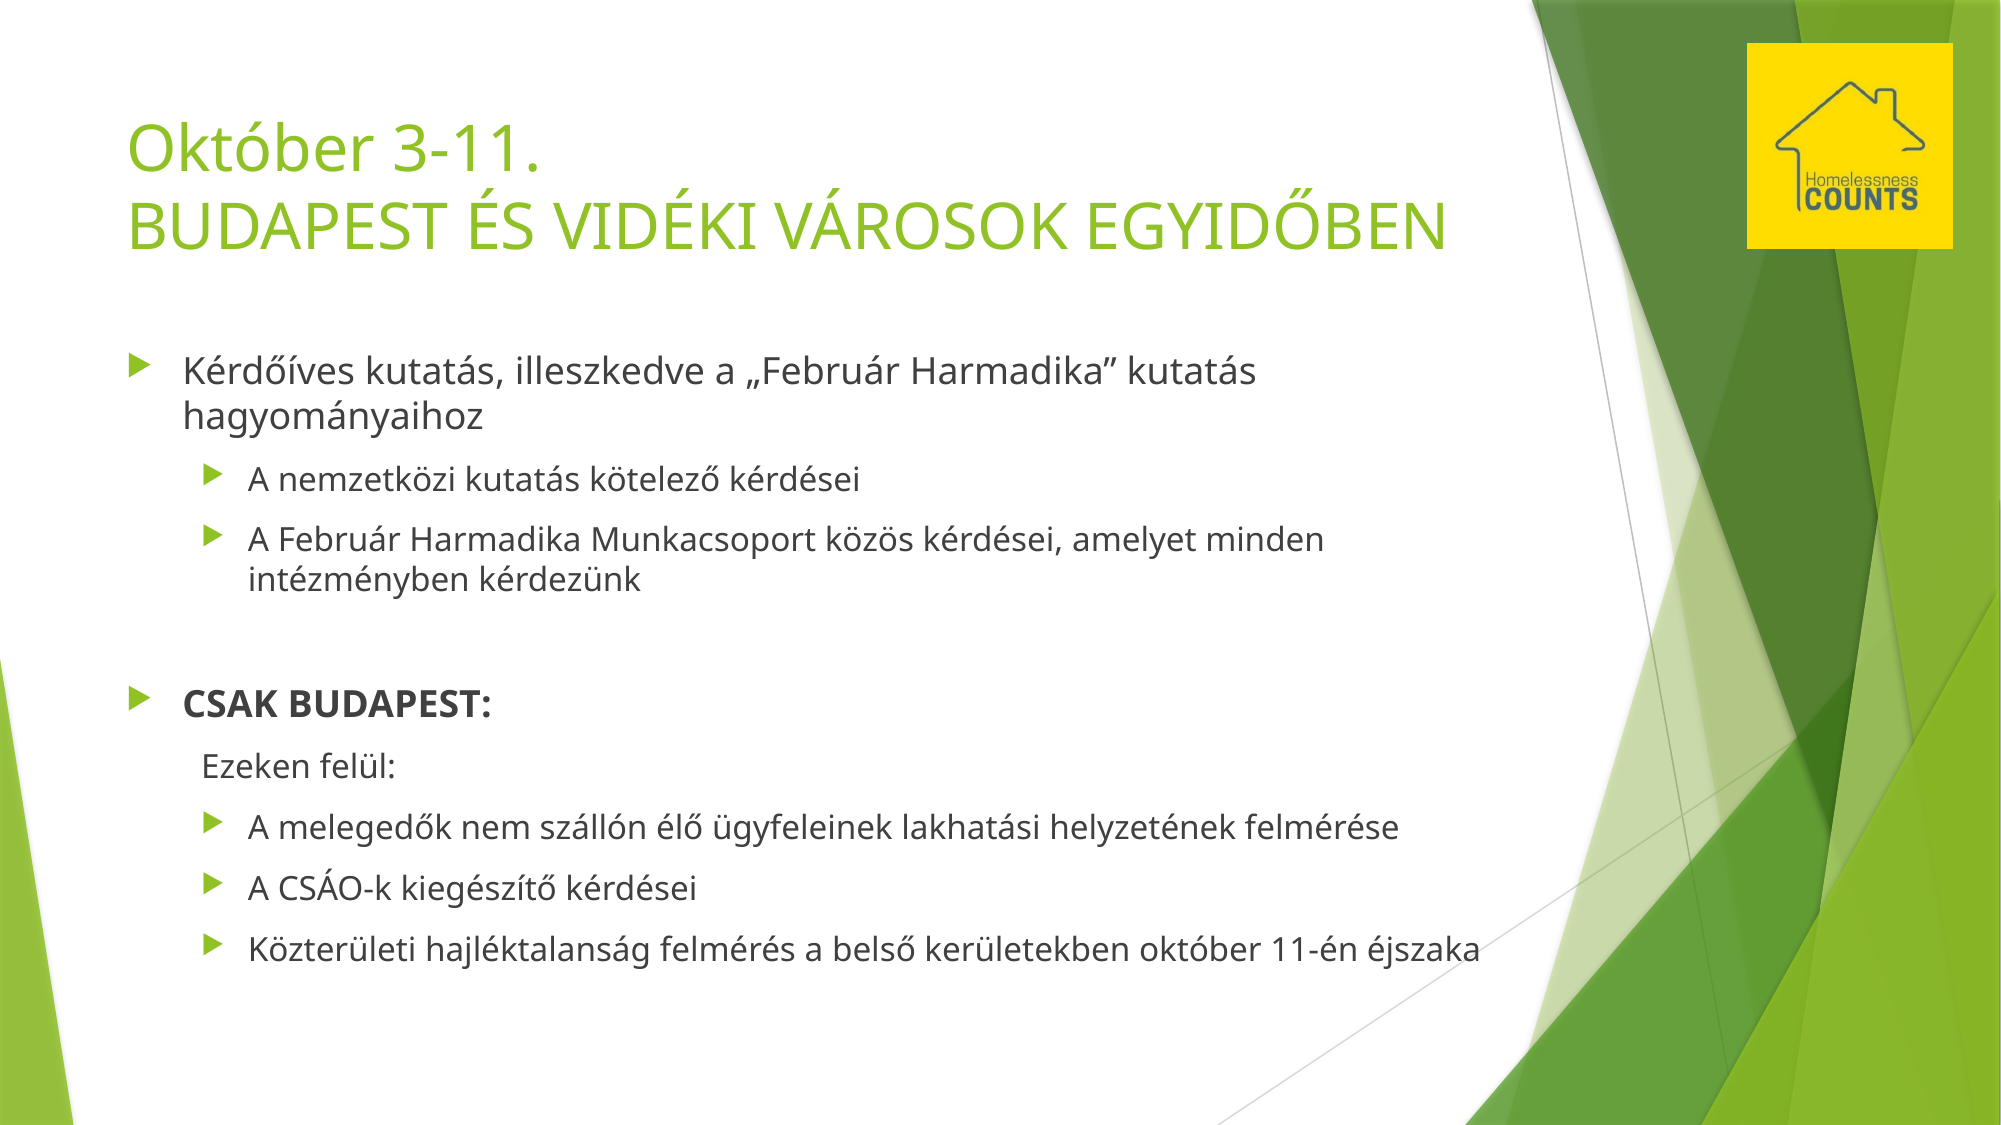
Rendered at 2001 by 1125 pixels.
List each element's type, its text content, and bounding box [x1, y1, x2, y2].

title Október 3-11. BUDAPEST ÉS VIDÉKI VÁROSOK EGYIDŐBEN [111, 99, 1522, 273]
picture [1747, 43, 1953, 249]
list Kérdőíves kutatás, illeszkedve a „Február Harmadika” kutatás hagyományaihoz A nemzetközi kutatás kötelező kérdései A Február Harmadika Munkacsoport közös kérdései, amelyet minden intézményben kérdezünk CSAK BUDAPEST: Ezeken felül: A melegedők nem szállón élő ügyfeleinek lakhatási helyzetének felmérése A CSÁO-k kiegészítő kérdései Közterületi hajléktalanság felmérés a belső kerületekben október 11-én éjszaka [111, 273, 1522, 1125]
